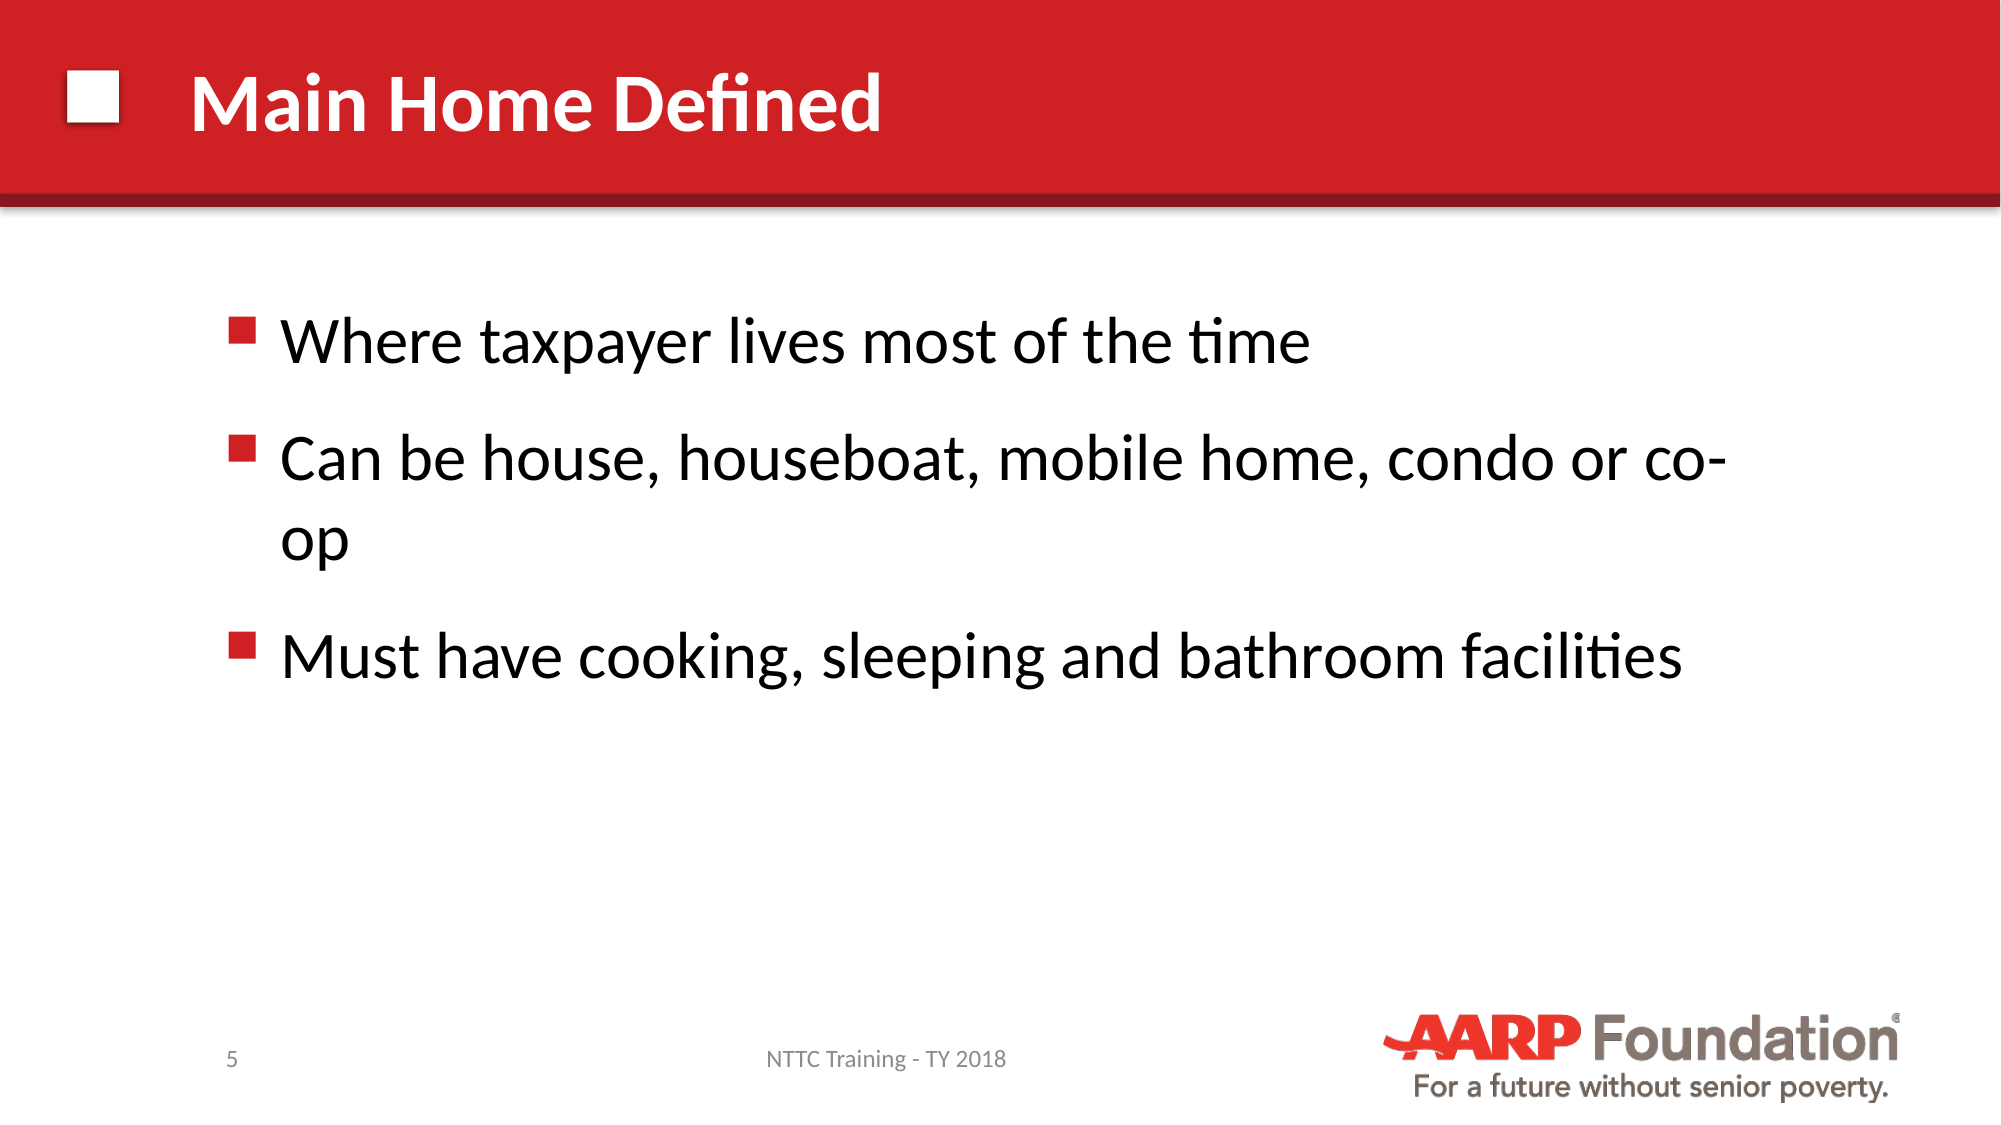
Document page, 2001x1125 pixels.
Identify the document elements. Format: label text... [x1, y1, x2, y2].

slide_number 5 [99, 1027, 254, 1088]
footer NTTC Training - TY 2018 [570, 1027, 1204, 1088]
title Main Home Defined [174, 4, 1775, 193]
list Where taxpayer lives most of the time Can be house, houseboat, mobile home, condo or co-op Must have cooking, sleeping and bathroom facilities [209, 288, 1810, 949]
